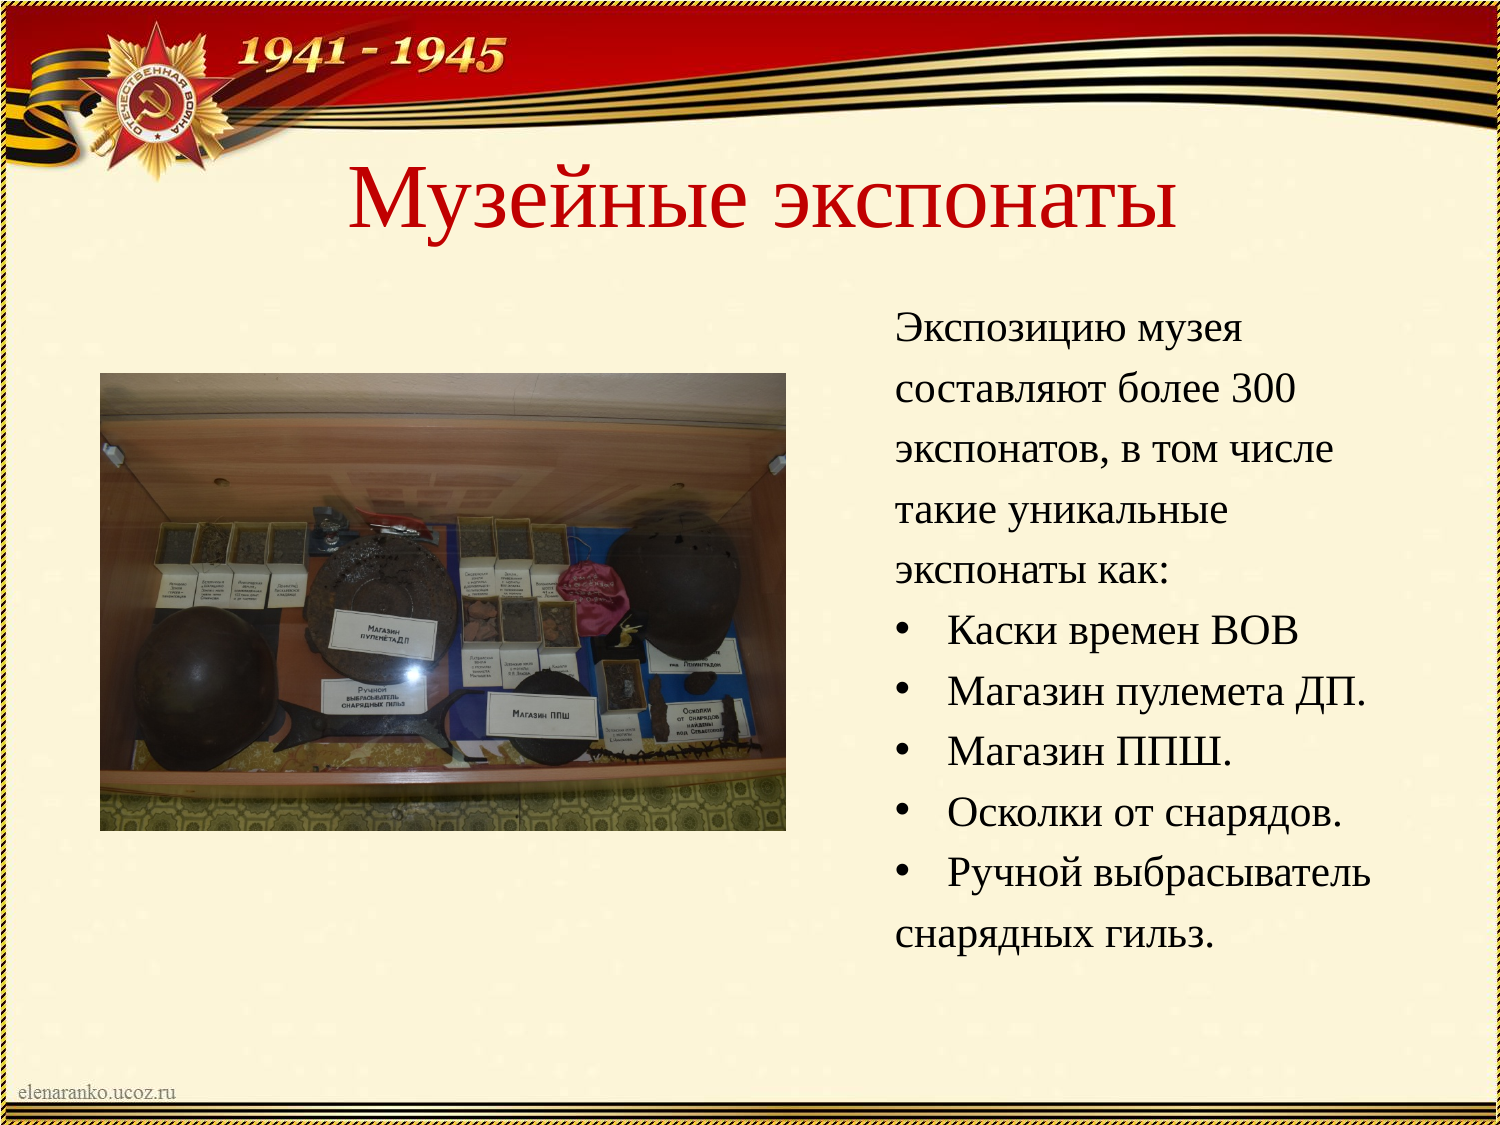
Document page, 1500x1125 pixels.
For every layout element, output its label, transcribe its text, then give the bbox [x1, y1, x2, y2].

title Музейные экспонаты [88, 125, 1439, 256]
picture [0, 0, 1500, 1125]
list Экспозицию музея составляют более 300 экспонатов, в том числе такие уникальные экспонаты как: Каски времен ВОВ Магазин пулемета ДП. Магазин ППШ. Осколки от снарядов. Ручной выбрасыватель снарядных гильз. [879, 290, 1483, 965]
